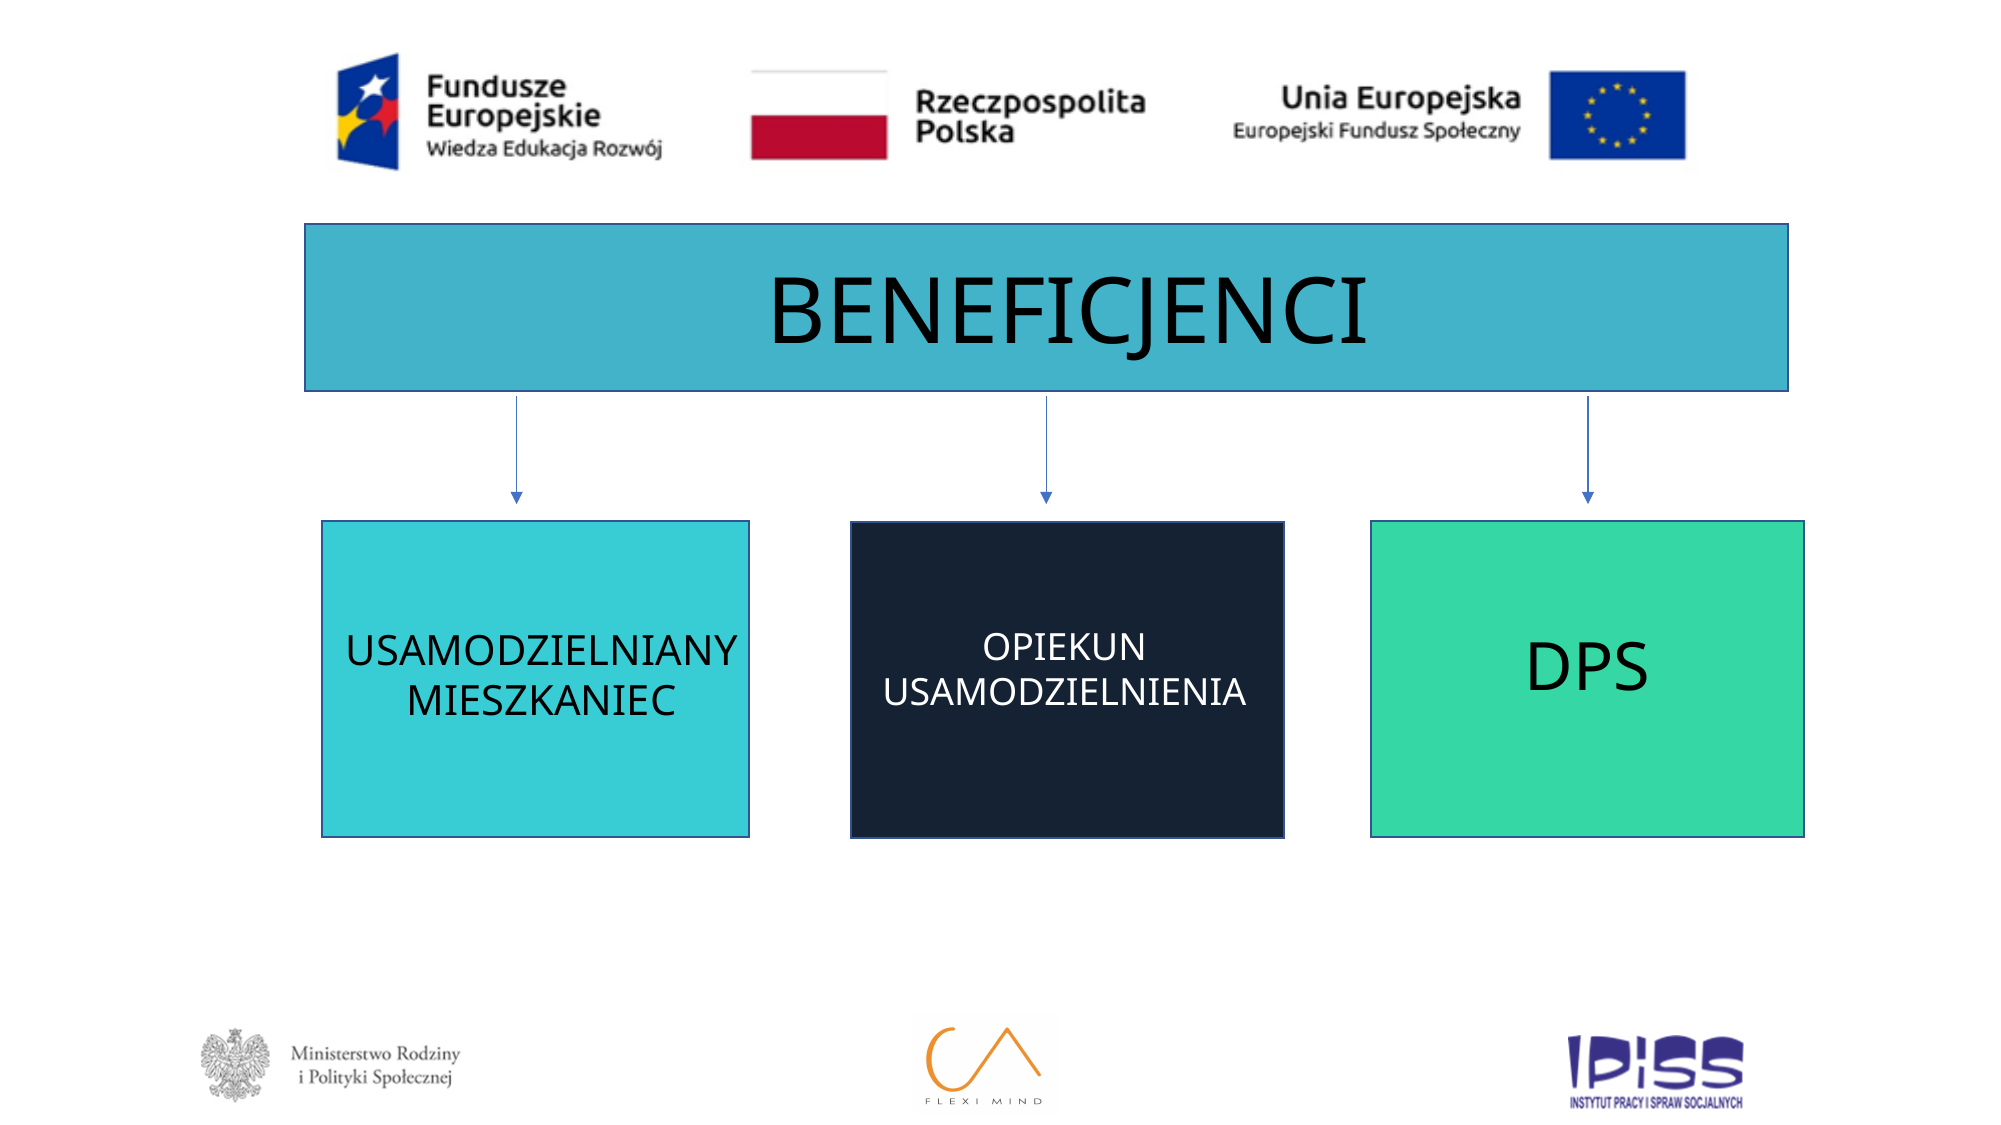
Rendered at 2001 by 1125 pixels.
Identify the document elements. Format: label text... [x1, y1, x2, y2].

picture [150, 973, 522, 1125]
text_box DPS [1399, 616, 1775, 712]
picture [1568, 1035, 1745, 1110]
text_box OPIEKUN USAMODZIELNIENIA [847, 615, 1282, 720]
text_box [304, 223, 1789, 392]
text_box [1370, 520, 1805, 838]
picture [184, 35, 1746, 191]
text_box [321, 520, 750, 838]
text_box USAMODZIELNIANY MIESZKANIEC [325, 616, 759, 732]
text_box BENEFICJENCI [752, 244, 1811, 370]
text_box [850, 521, 1285, 839]
